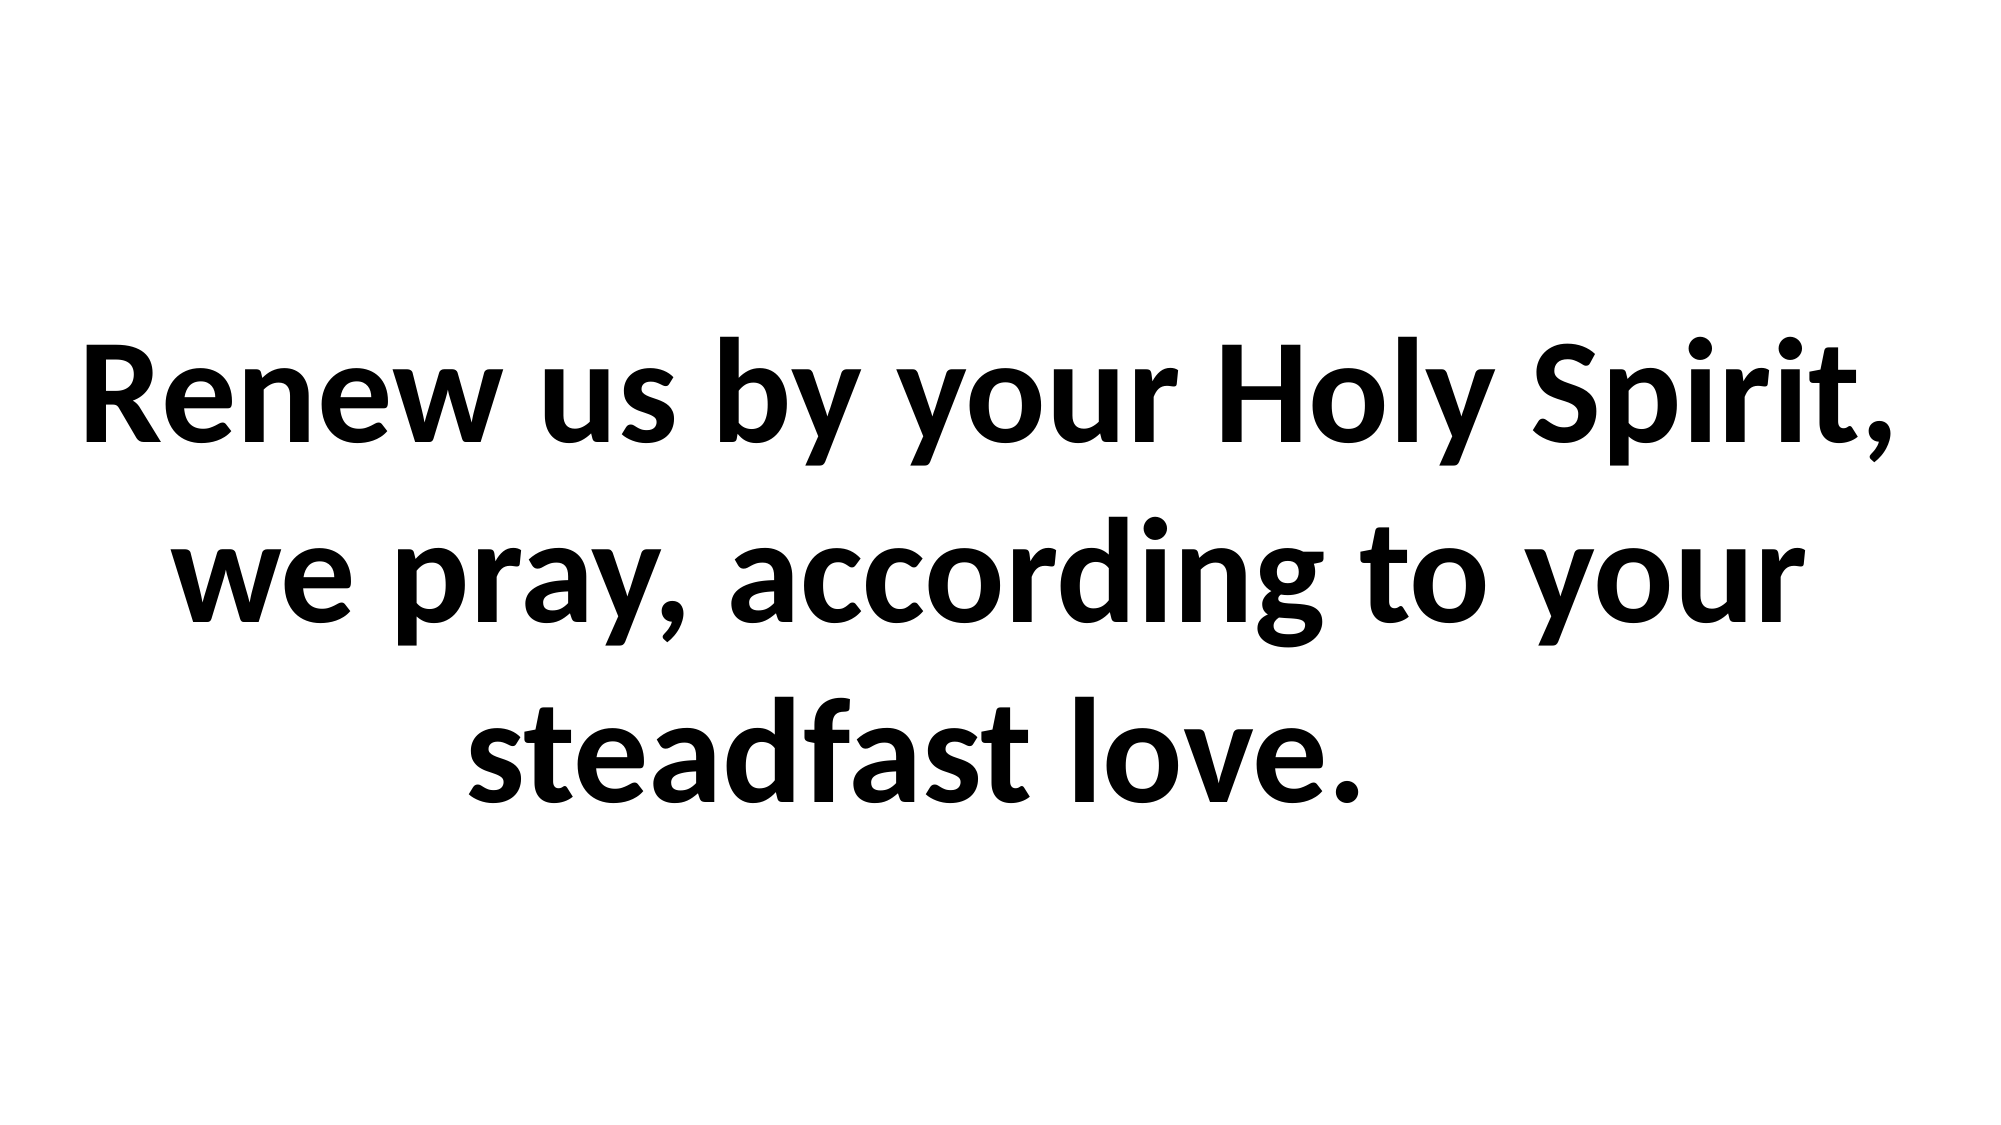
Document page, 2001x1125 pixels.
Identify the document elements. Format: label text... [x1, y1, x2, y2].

title Renew us by your Holy Spirit, we pray, according to your steadfast love. [41, 0, 1939, 1125]
